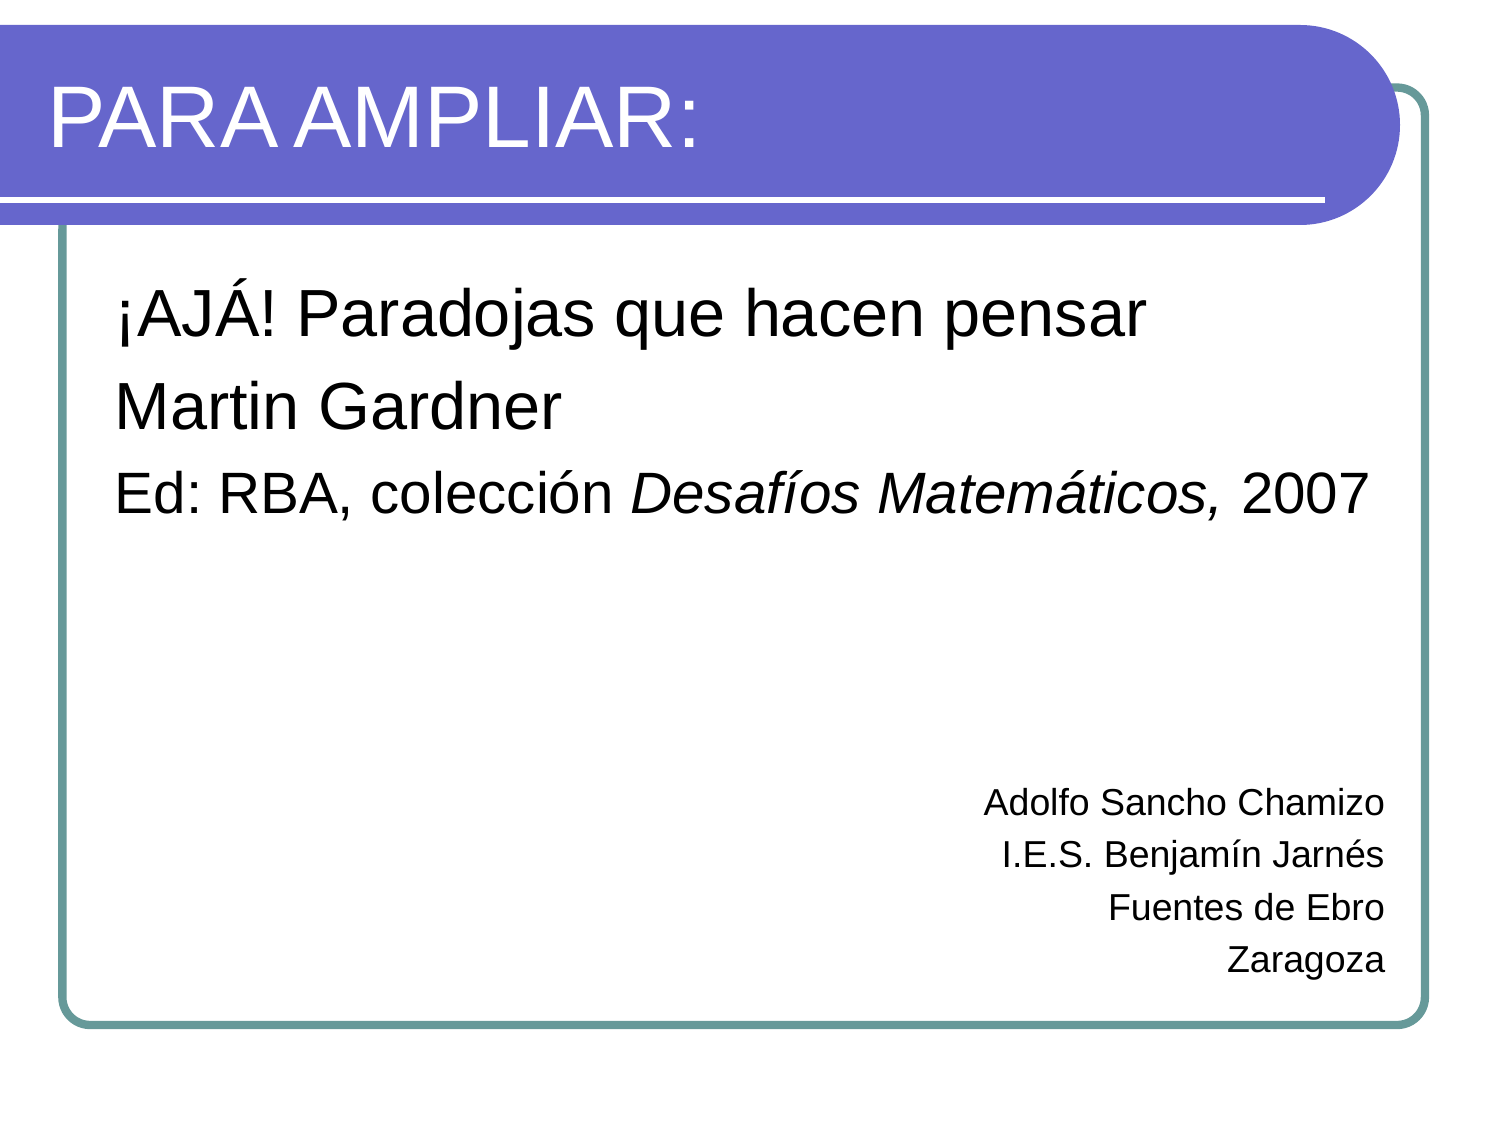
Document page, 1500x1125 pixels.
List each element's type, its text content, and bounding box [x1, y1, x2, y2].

title PARA AMPLIAR: [32, 37, 1347, 188]
list ¡AJÁ! Paradojas que hacen pensar Martin Gardner Ed: RBA, colección Desafíos Matemáticos, 2007 Adolfo Sancho Chamizo I.E.S. Benjamín Jarnés Fuentes de Ebro Zaragoza [99, 262, 1400, 988]
